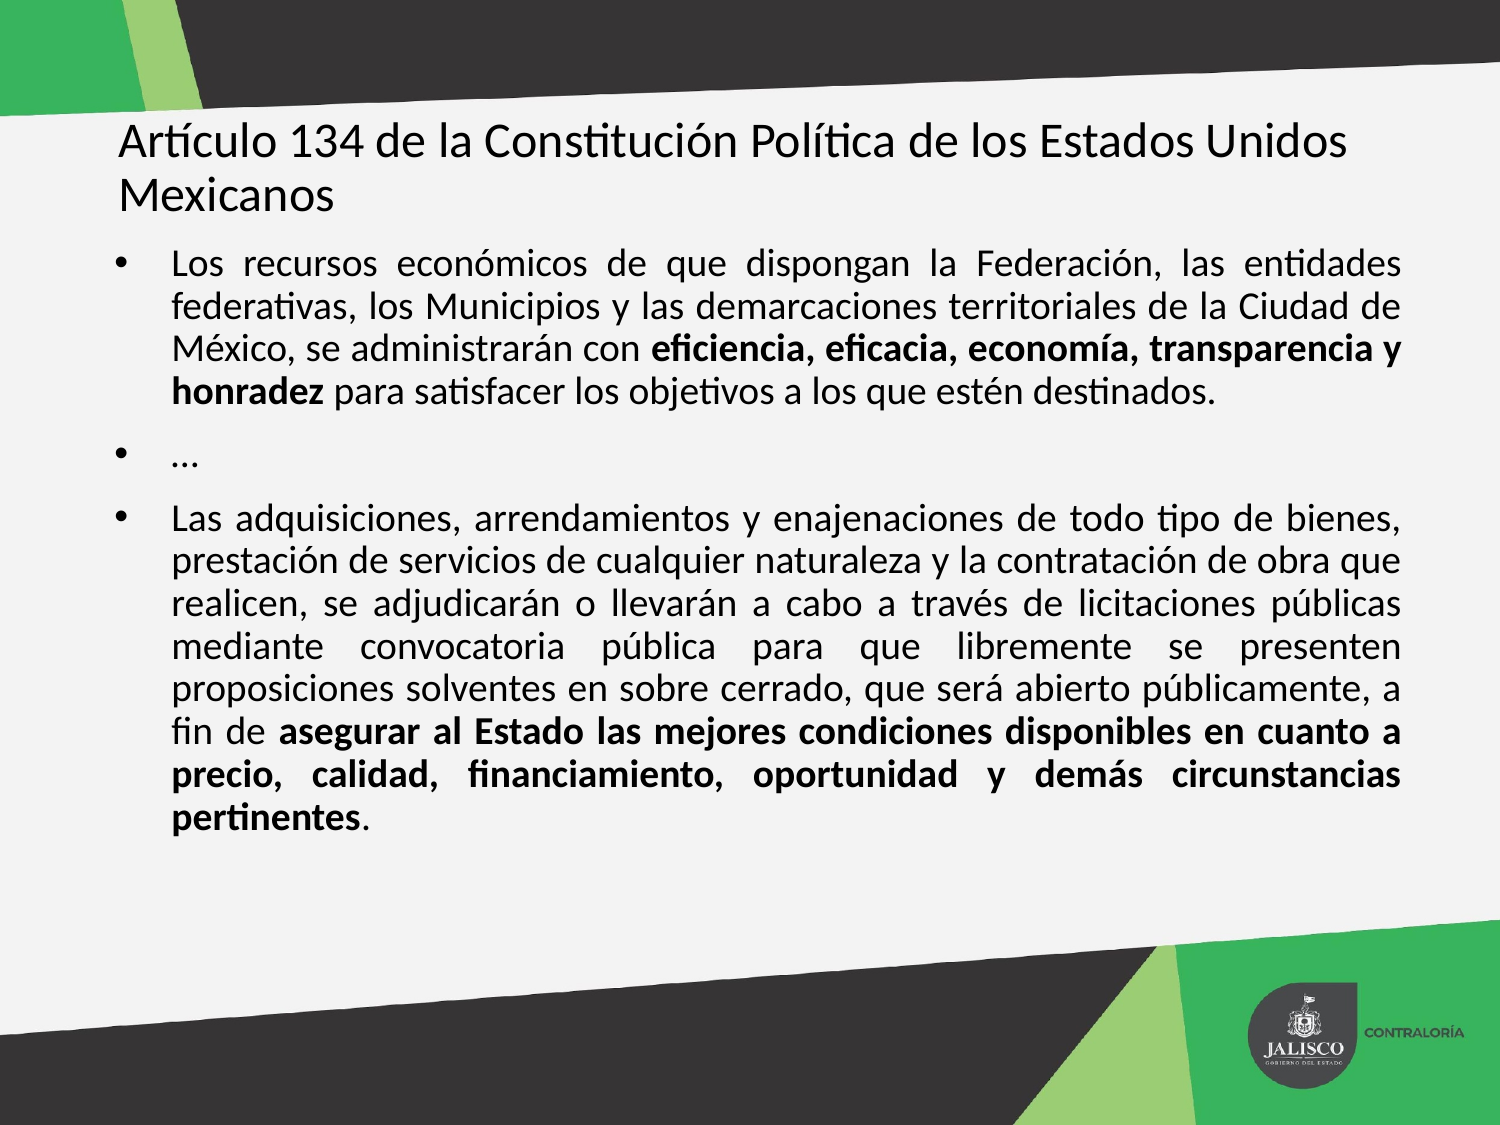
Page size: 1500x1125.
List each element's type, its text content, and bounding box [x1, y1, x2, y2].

list Los recursos económicos de que dispongan la Federación, las entidades federativas, los Municipios y las demarcaciones territoriales de la Ciudad de México, se administrarán con eficiencia, eficacia, economía, transparencia y honradez para satisfacer los objetivos a los que estén destinados. … Las adquisiciones, arrendamientos y enajenaciones de todo tipo de bienes, prestación de servicios de cualquier naturaleza y la contratación de obra que realicen, se adjudicarán o llevarán a cabo a través de licitaciones públicas mediante convocatoria pública para que libremente se presenten proposiciones solventes en sobre cerrado, que será abierto públicamente, a fin de asegurar al Estado las mejores condiciones disponibles en cuanto a precio, calidad, financiamiento, oportunidad y demás circunstancias pertinentes. [81, 227, 1419, 985]
title Artículo 134 de la Constitución Política de los Estados Unidos Mexicanos [103, 59, 1397, 227]
picture [0, 0, 1500, 1125]
